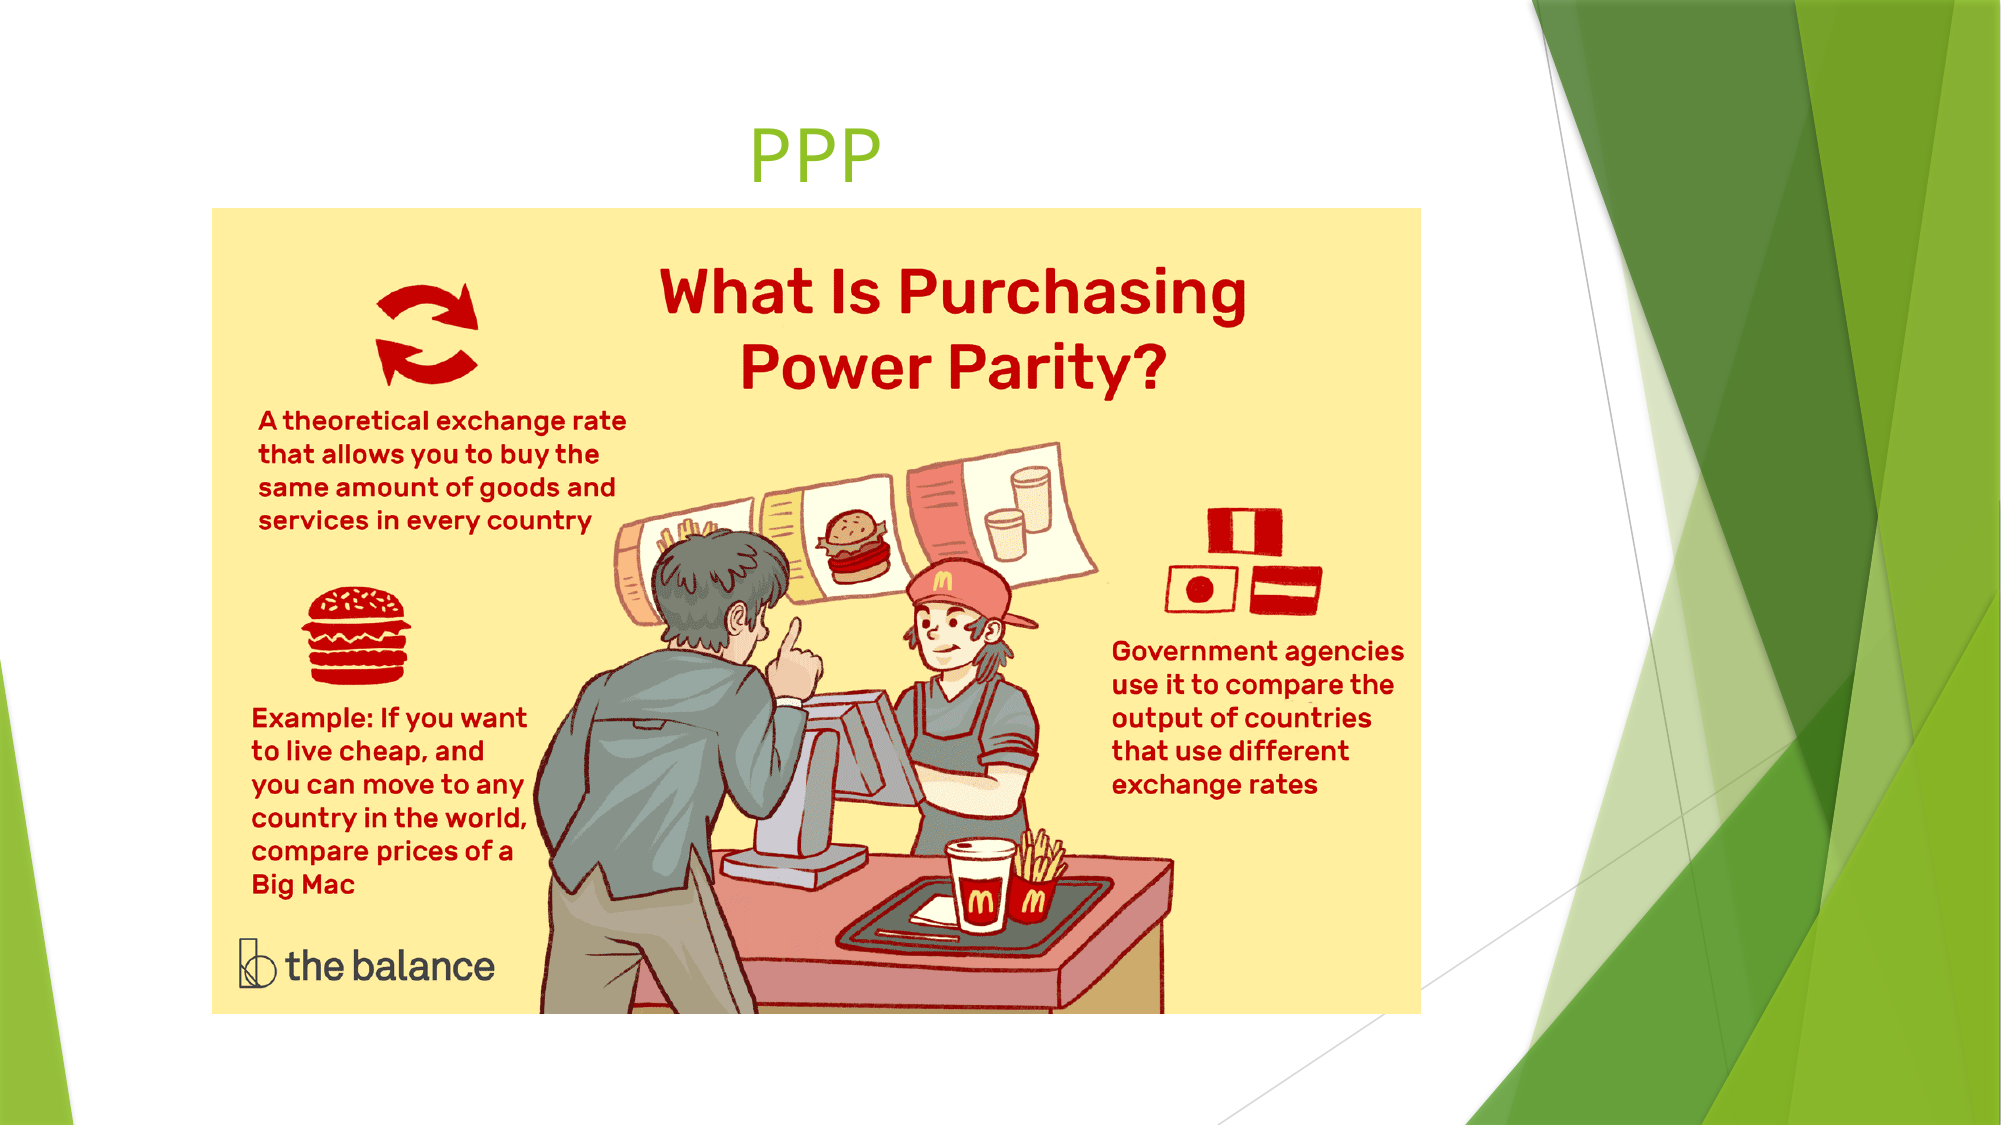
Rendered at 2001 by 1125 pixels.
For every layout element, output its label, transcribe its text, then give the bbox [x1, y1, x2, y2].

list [211, 207, 1421, 1015]
title PPP [111, 99, 1522, 317]
